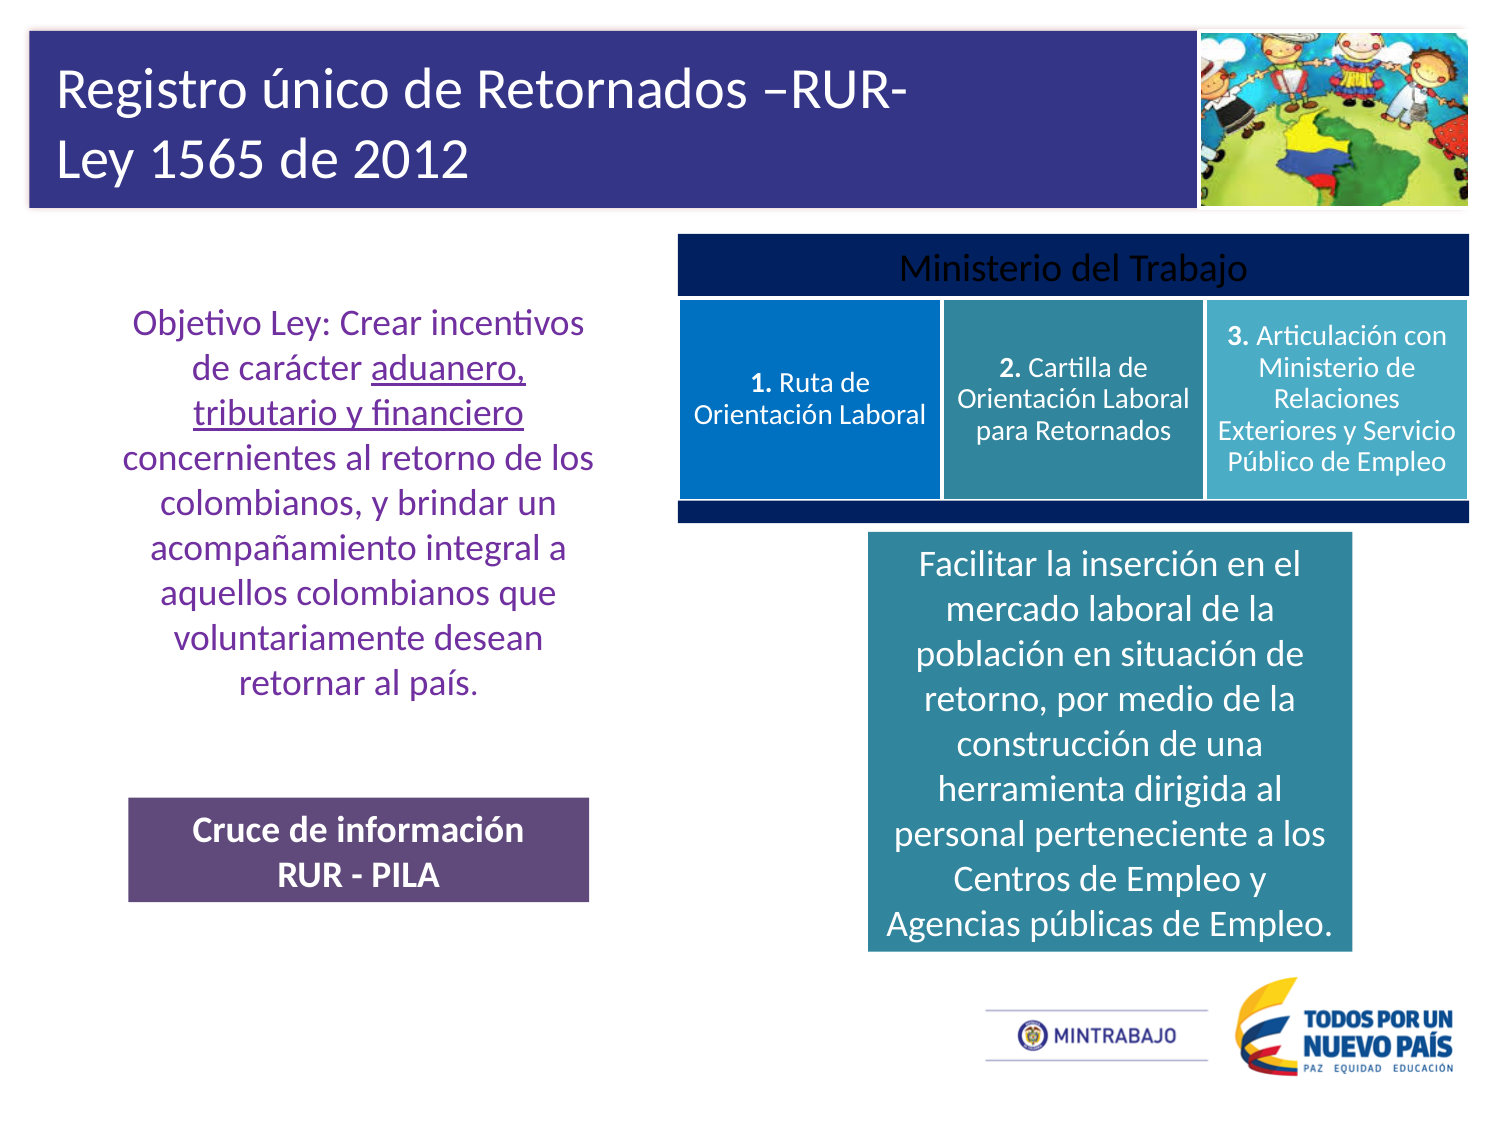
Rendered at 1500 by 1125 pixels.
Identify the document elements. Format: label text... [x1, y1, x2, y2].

text_box Facilitar la inserción en el mercado laboral de la población en situación de retorno, por medio de la construcción de una herramienta dirigida al personal perteneciente a los Centros de Empleo y Agencias públicas de Empleo. [868, 539, 1353, 952]
text_box [29, 30, 1197, 208]
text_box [677, 207, 1470, 531]
text_box Registro único de Retornados –RUR- Ley 1565 de 2012 [41, 42, 1197, 198]
text_box Cruce de información RUR - PILA [128, 797, 590, 903]
text_box [1197, 29, 1473, 210]
picture [979, 972, 1460, 1086]
text_box Objetivo Ley: Crear incentivos de carácter aduanero, tributario y financiero concernientes al retorno de los colombianos, y brindar un acompañamiento integral a aquellos colombianos que voluntariamente desean retornar al país. [104, 290, 613, 711]
